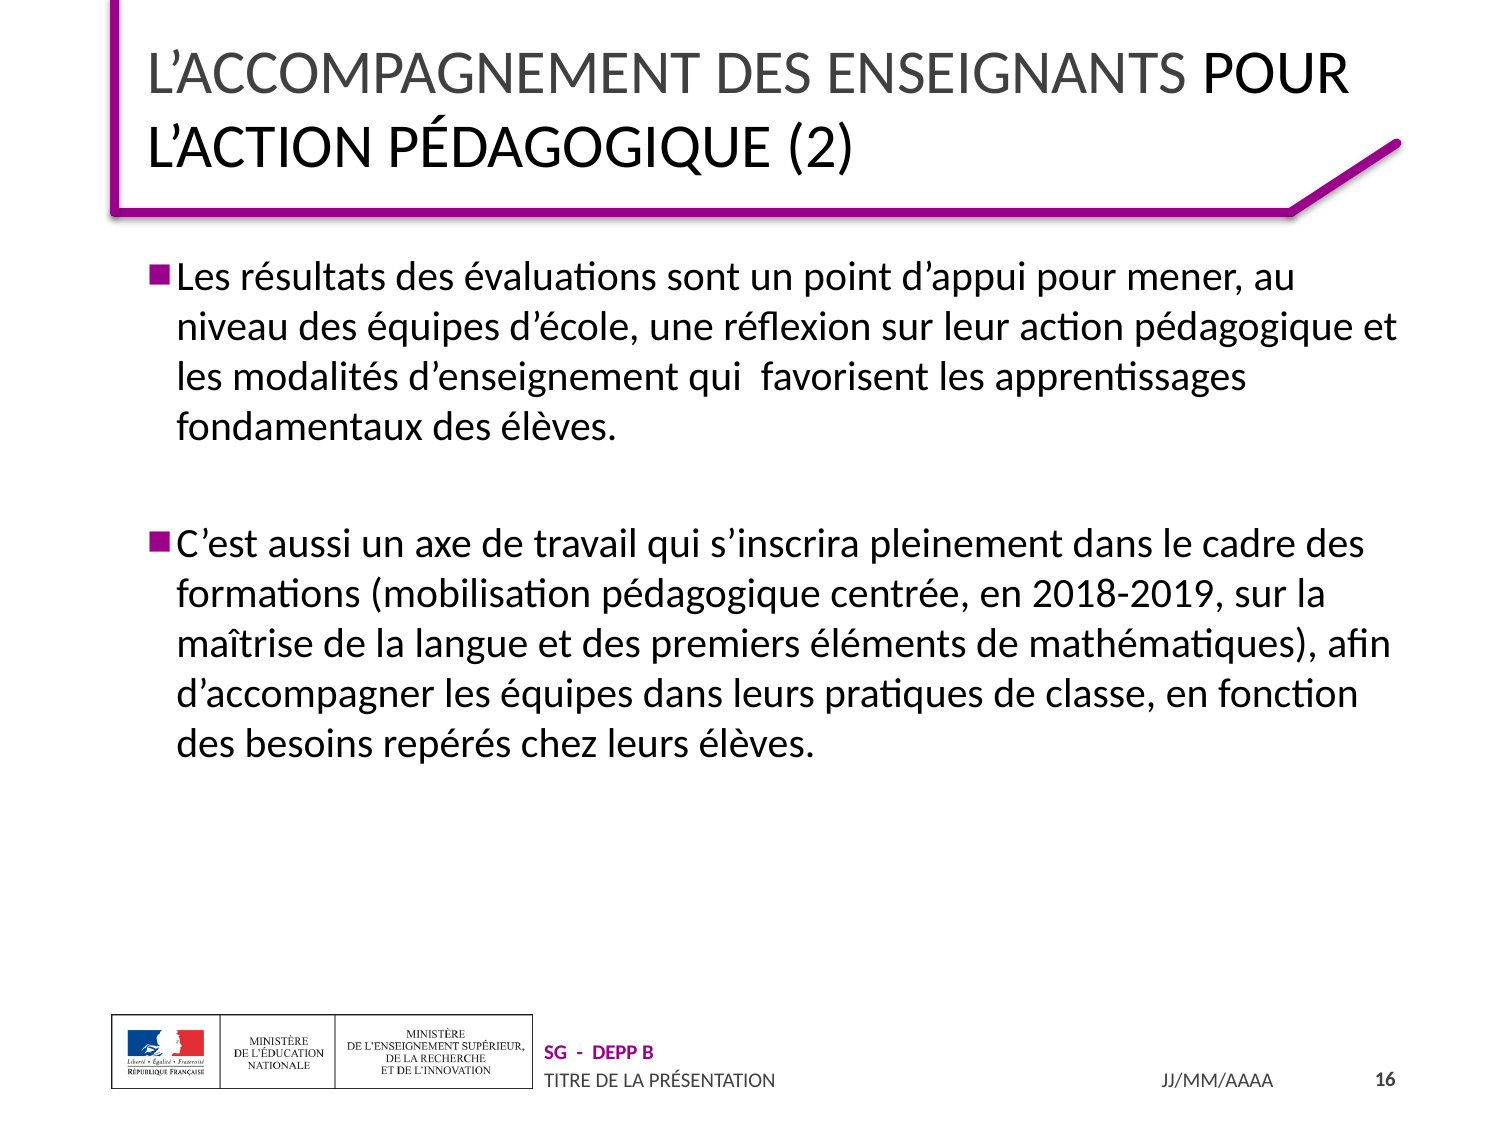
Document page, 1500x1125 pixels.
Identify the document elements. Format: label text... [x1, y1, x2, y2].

picture [111, 1014, 533, 1089]
slide_number 16 [1336, 1048, 1411, 1109]
list Les résultats des évaluations sont un point d’appui pour mener, au niveau des équipes d’école, une réflexion sur leur action pédagogique et les modalités d’enseignement qui favorisent les apprentissages fondamentaux des élèves. C’est aussi un axe de travail qui s’inscrira pleinement dans le cadre des formations (mobilisation pédagogique centrée, en 2018-2019, sur la maîtrise de la langue et des premiers éléments de mathématiques), afin d’accompagner les équipes dans leurs pratiques de classe, en fonction des besoins repérés chez leurs élèves. [132, 241, 1425, 963]
title L’accompagnement des enseignants pour l’action pédagogique (2) [132, 0, 1425, 212]
